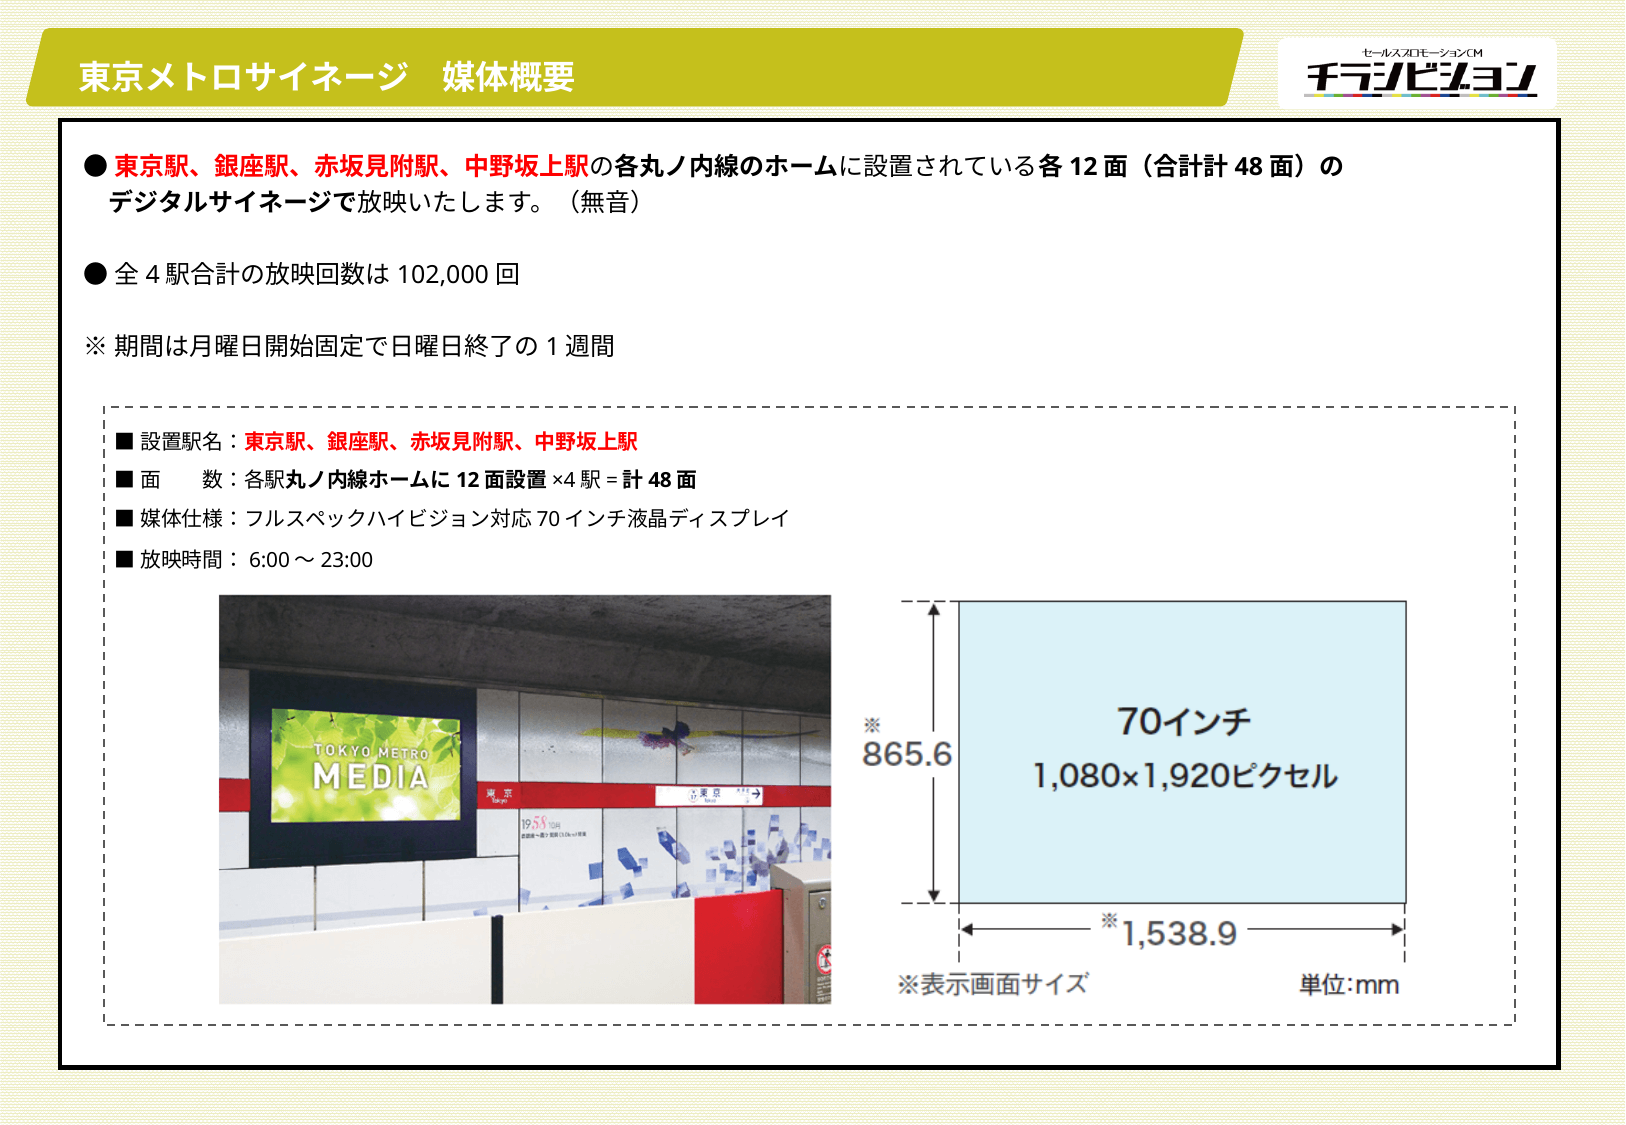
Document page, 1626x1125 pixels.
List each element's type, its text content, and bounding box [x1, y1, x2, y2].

text_box ■放映時間：6:00～23:00 [99, 534, 945, 579]
text_box [31, 33, 1239, 102]
text_box 東京メトロサイネージ 媒体概要 [63, 49, 1218, 104]
text_box ■面 数：各駅丸ノ内線ホームに12面設置×4駅=計48面 [99, 454, 945, 493]
picture [856, 588, 1417, 1011]
text_box [59, 119, 1560, 1068]
text_box [103, 406, 1516, 1026]
picture [1304, 47, 1538, 97]
text_box ■設置駅名：東京駅、銀座駅、赤坂見附駅、中野坂上駅 [100, 416, 981, 461]
picture [218, 593, 834, 1006]
text_box ●東京駅、銀座駅、赤坂見附駅、中野坂上駅の各丸ノ内線のホームに設置されている各12面（合計計48面）の デジタルサイネージで放映いたします。（無音） ●全4駅合計の放映回数は102,000回 ※期間は月曜日開始固定で日曜日終了の1週間 [69, 137, 1538, 368]
text_box [1276, 36, 1558, 111]
text_box ■媒体仕様：フルスペックハイビジョン対応70インチ液晶ディスプレイ [99, 493, 945, 534]
